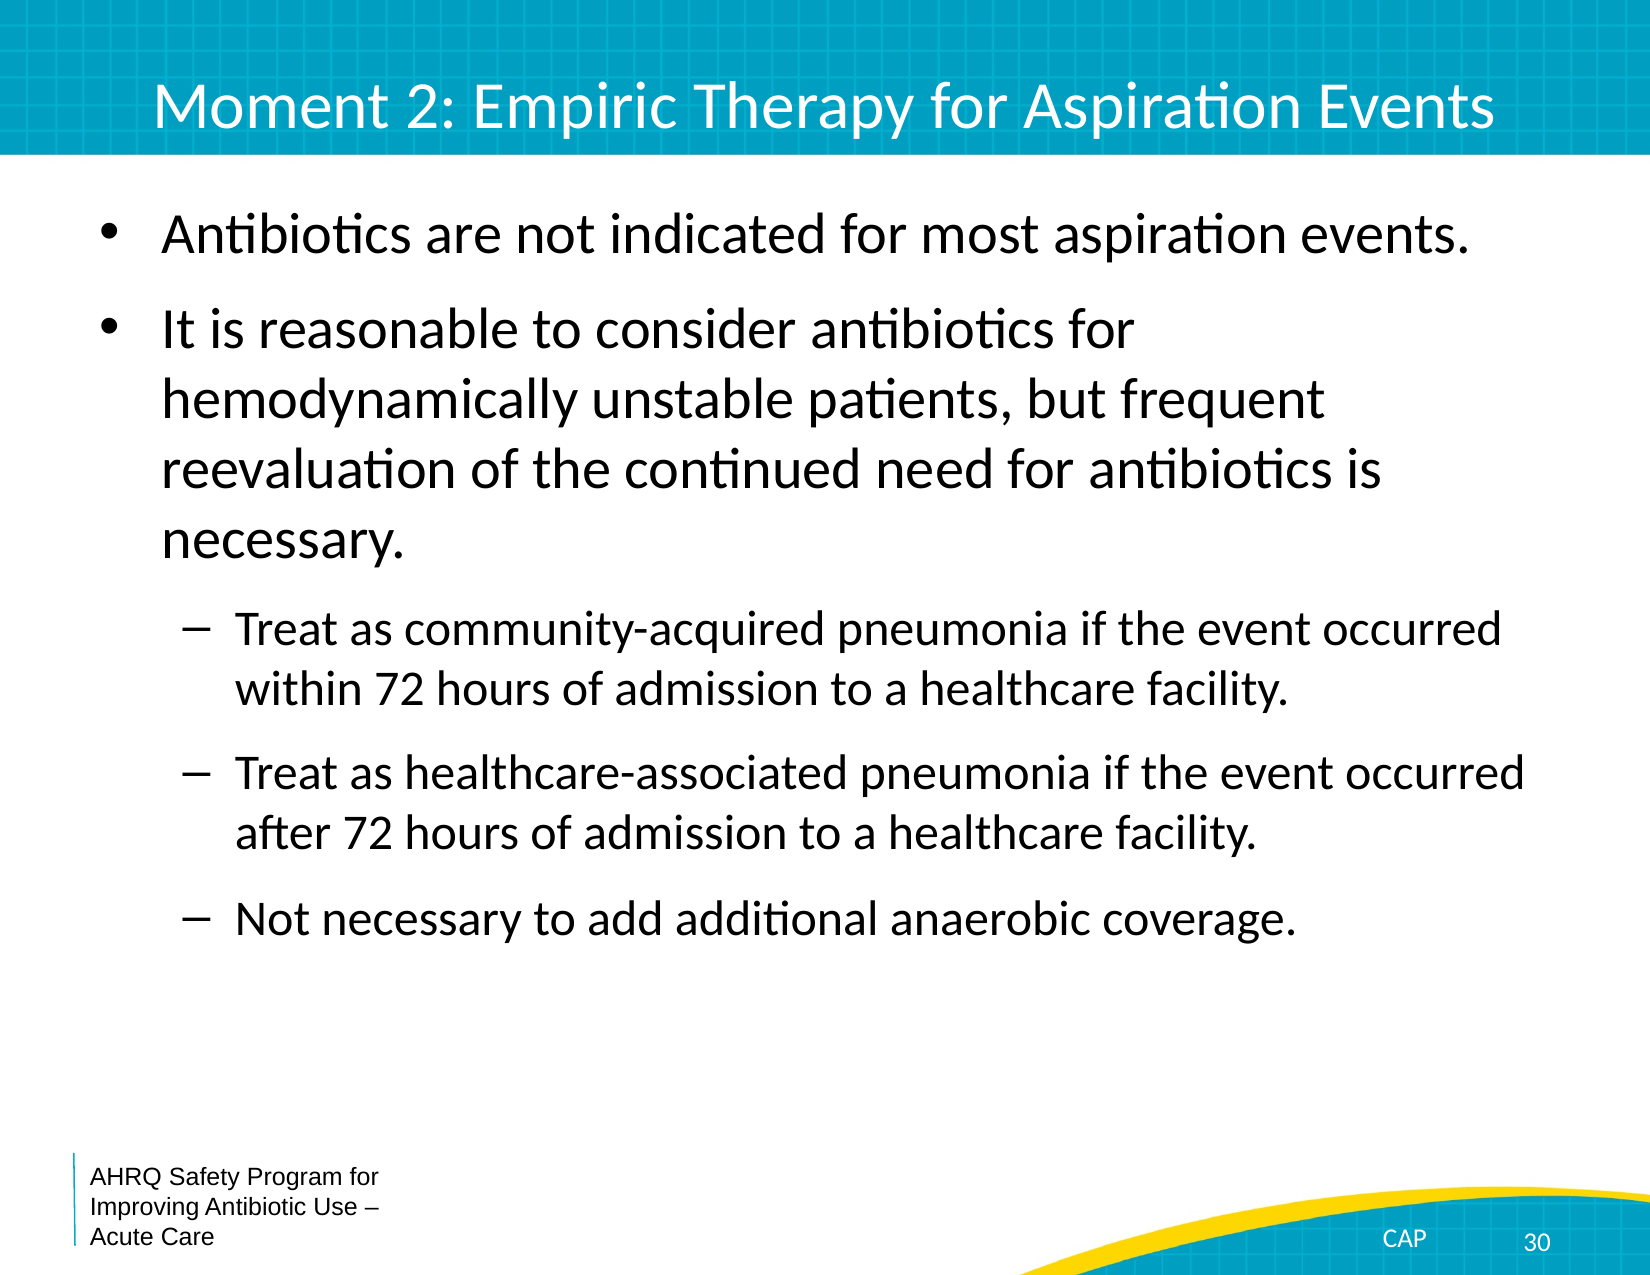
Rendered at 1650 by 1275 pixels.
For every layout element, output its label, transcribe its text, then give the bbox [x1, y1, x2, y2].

list Antibiotics are not indicated for most aspiration events. It is reasonable to consider antibiotics for hemodynamically unstable patients, but frequent reevaluation of the continued need for antibiotics is necessary. Treat as community-acquired pneumonia if the event occurred within 72 hours of admission to a healthcare facility. Treat as healthcare-associated pneumonia if the event occurred after 72 hours of admission to a healthcare facility. Not necessary to add additional anaerobic coverage. [82, 187, 1568, 1139]
title Moment 2: Empiric Therapy for Aspiration Events [0, 0, 1650, 150]
picture [0, 150, 1650, 1275]
picture [1402, 1233, 1408, 1241]
slide_number 30 [1487, 1207, 1568, 1275]
